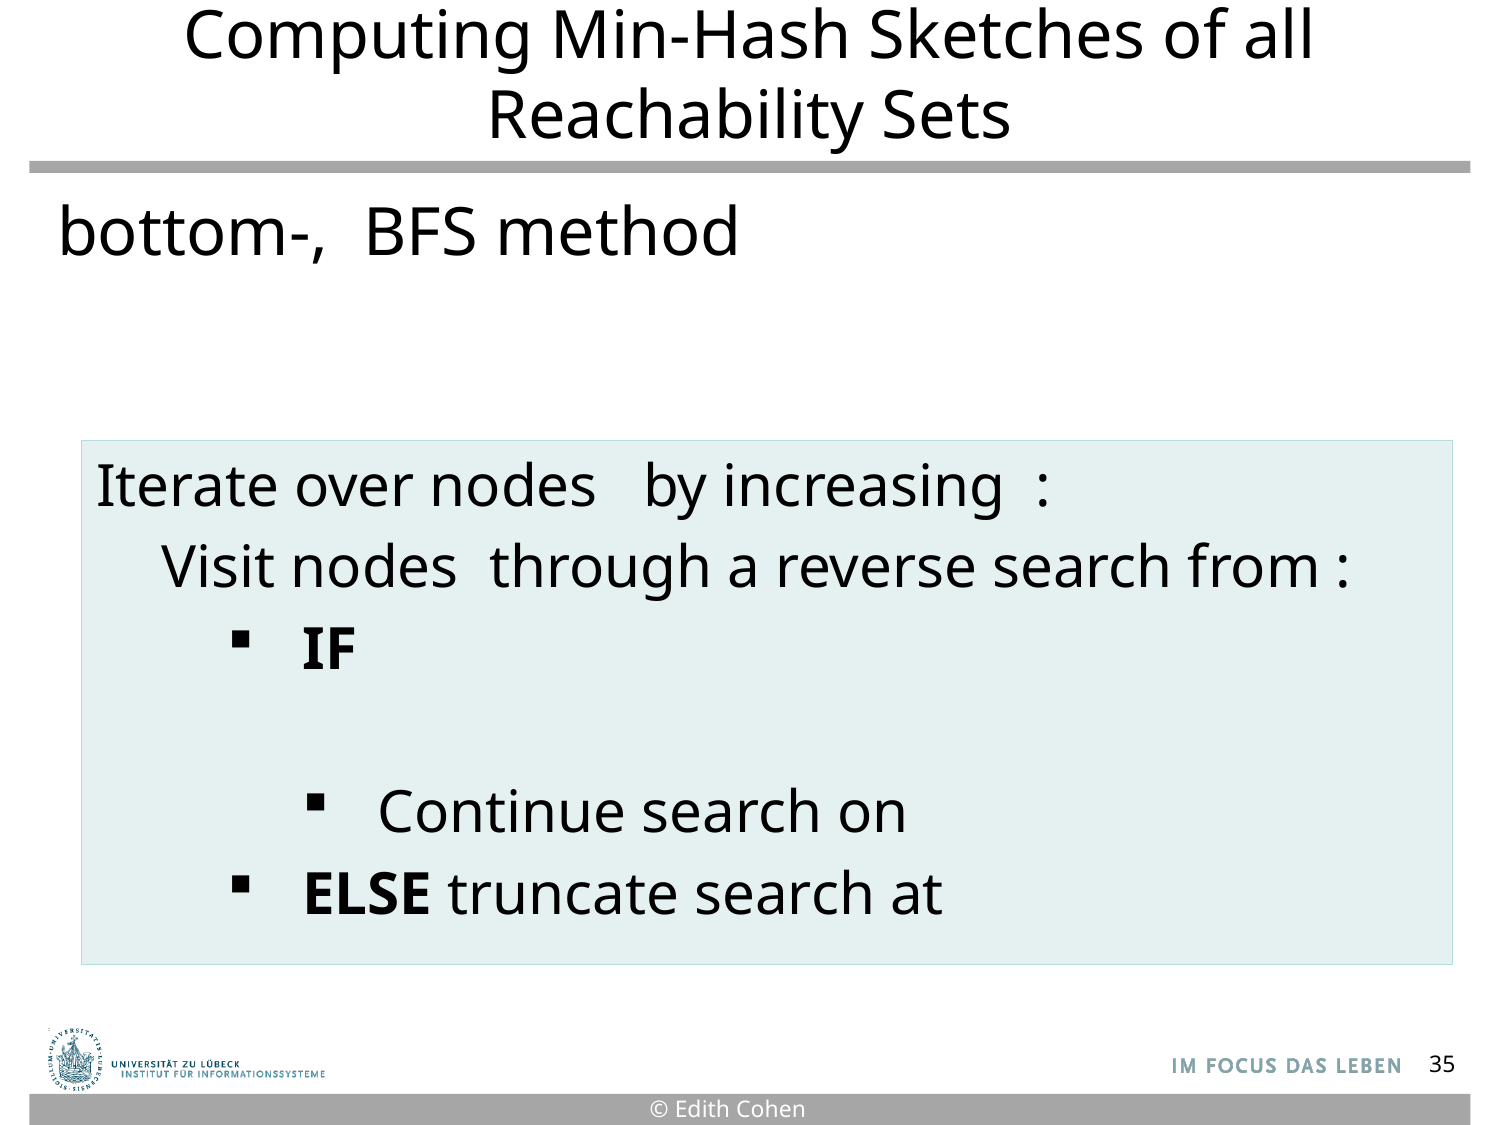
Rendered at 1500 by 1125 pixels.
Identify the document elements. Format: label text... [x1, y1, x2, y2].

picture [1173, 1058, 1305, 1073]
text_box Computing Min-Hash Sketches of all Reachability Sets [0, 0, 1500, 166]
slide_number 35 [1305, 1050, 1471, 1083]
text_box © Edith Cohen [634, 1087, 822, 1125]
